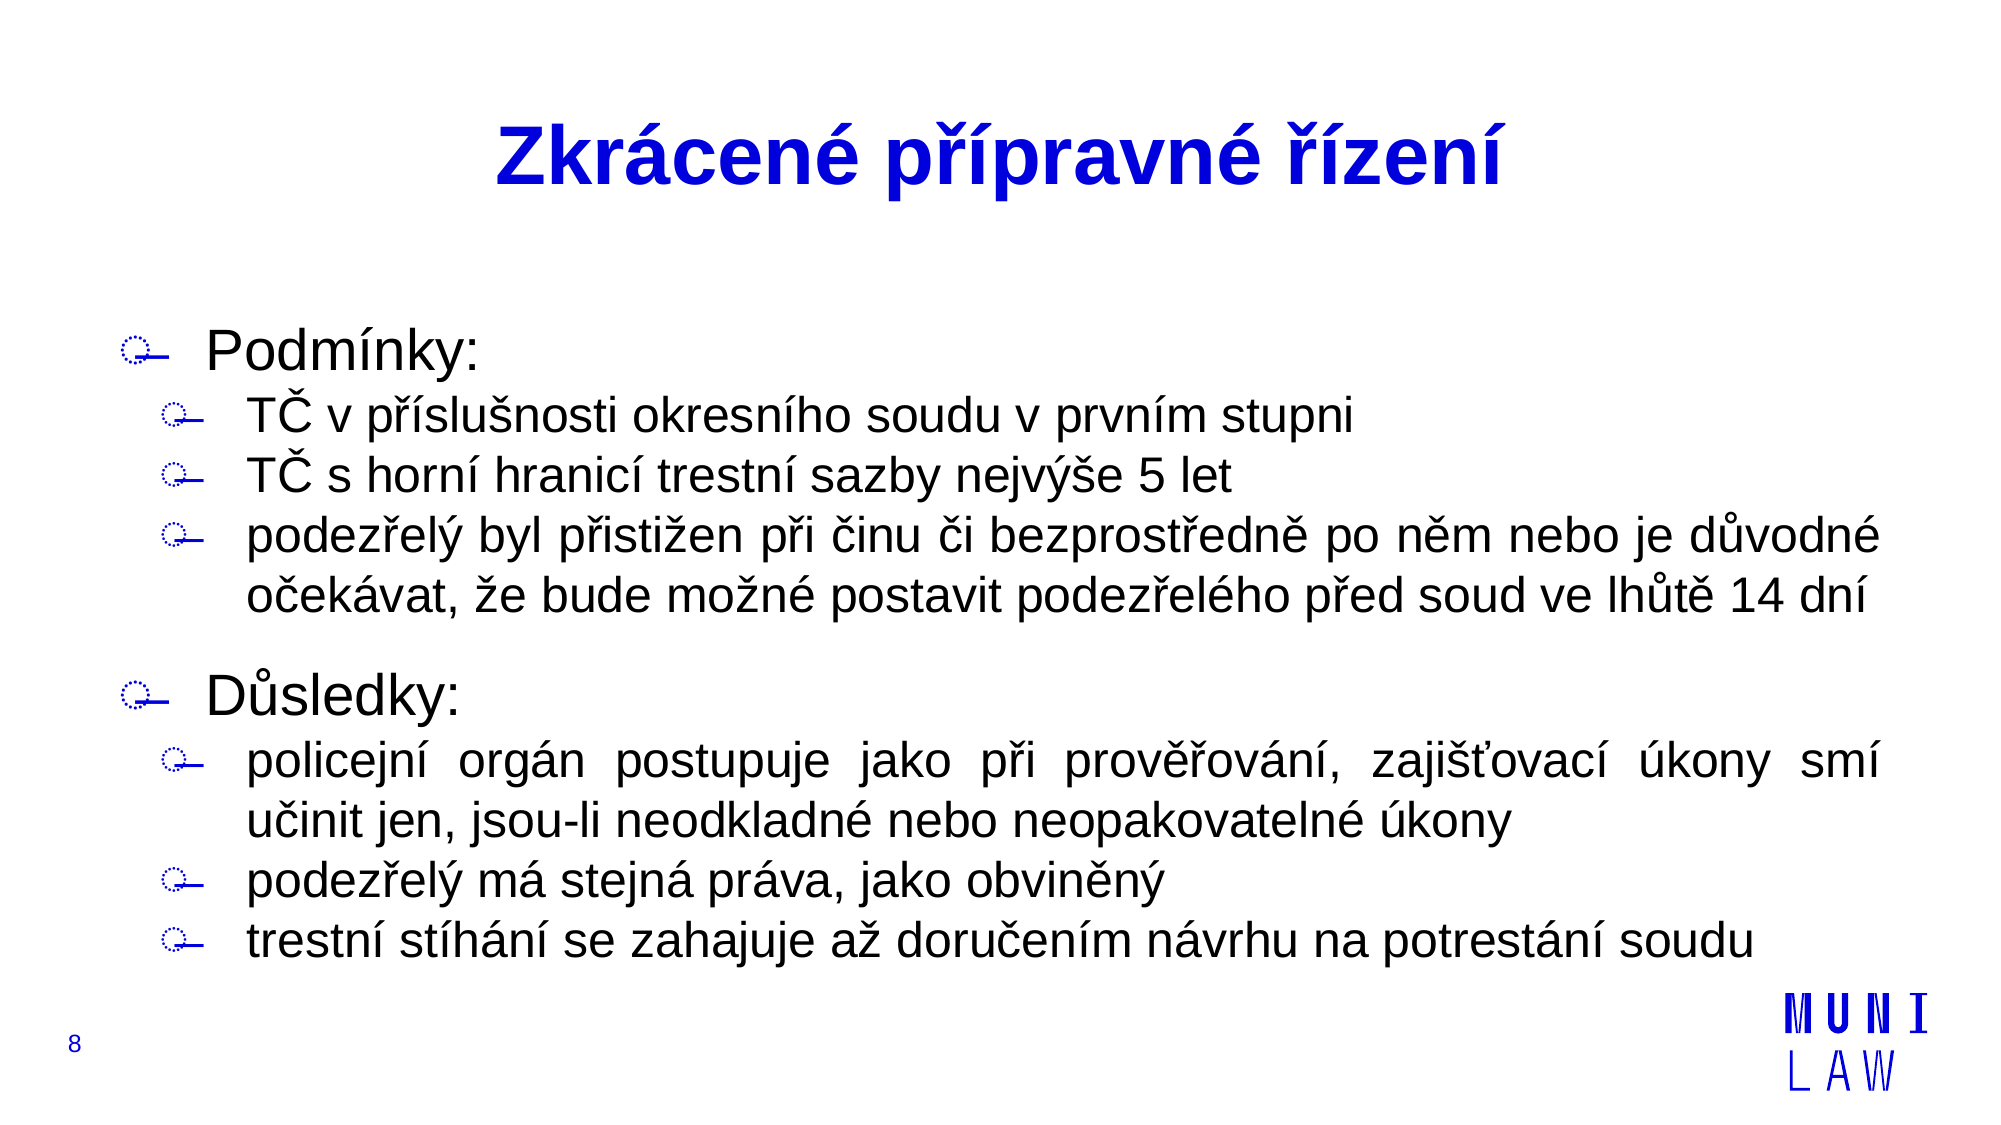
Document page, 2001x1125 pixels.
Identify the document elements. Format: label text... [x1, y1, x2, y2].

list Podmínky: TČ v příslušnosti okresního soudu v prvním stupni TČ s horní hranicí trestní sazby nejvýše 5 let podezřelý byl přistižen při činu či bezprostředně po něm nebo je důvodné očekávat, že bude možné postavit podezřelého před soud ve lhůtě 14 dní Důsledky: policejní orgán postupuje jako při prověřování, zajišťovací úkony smí učinit jen, jsou-li neodkladné nebo neopakovatelné úkony podezřelý má stejná práva, jako obviněný trestní stíhání se zahajuje až doručením návrhu na potrestání soudu [118, 277, 1883, 957]
title Zkrácené přípravné řízení [118, 118, 1883, 193]
slide_number 8 [67, 1021, 110, 1063]
